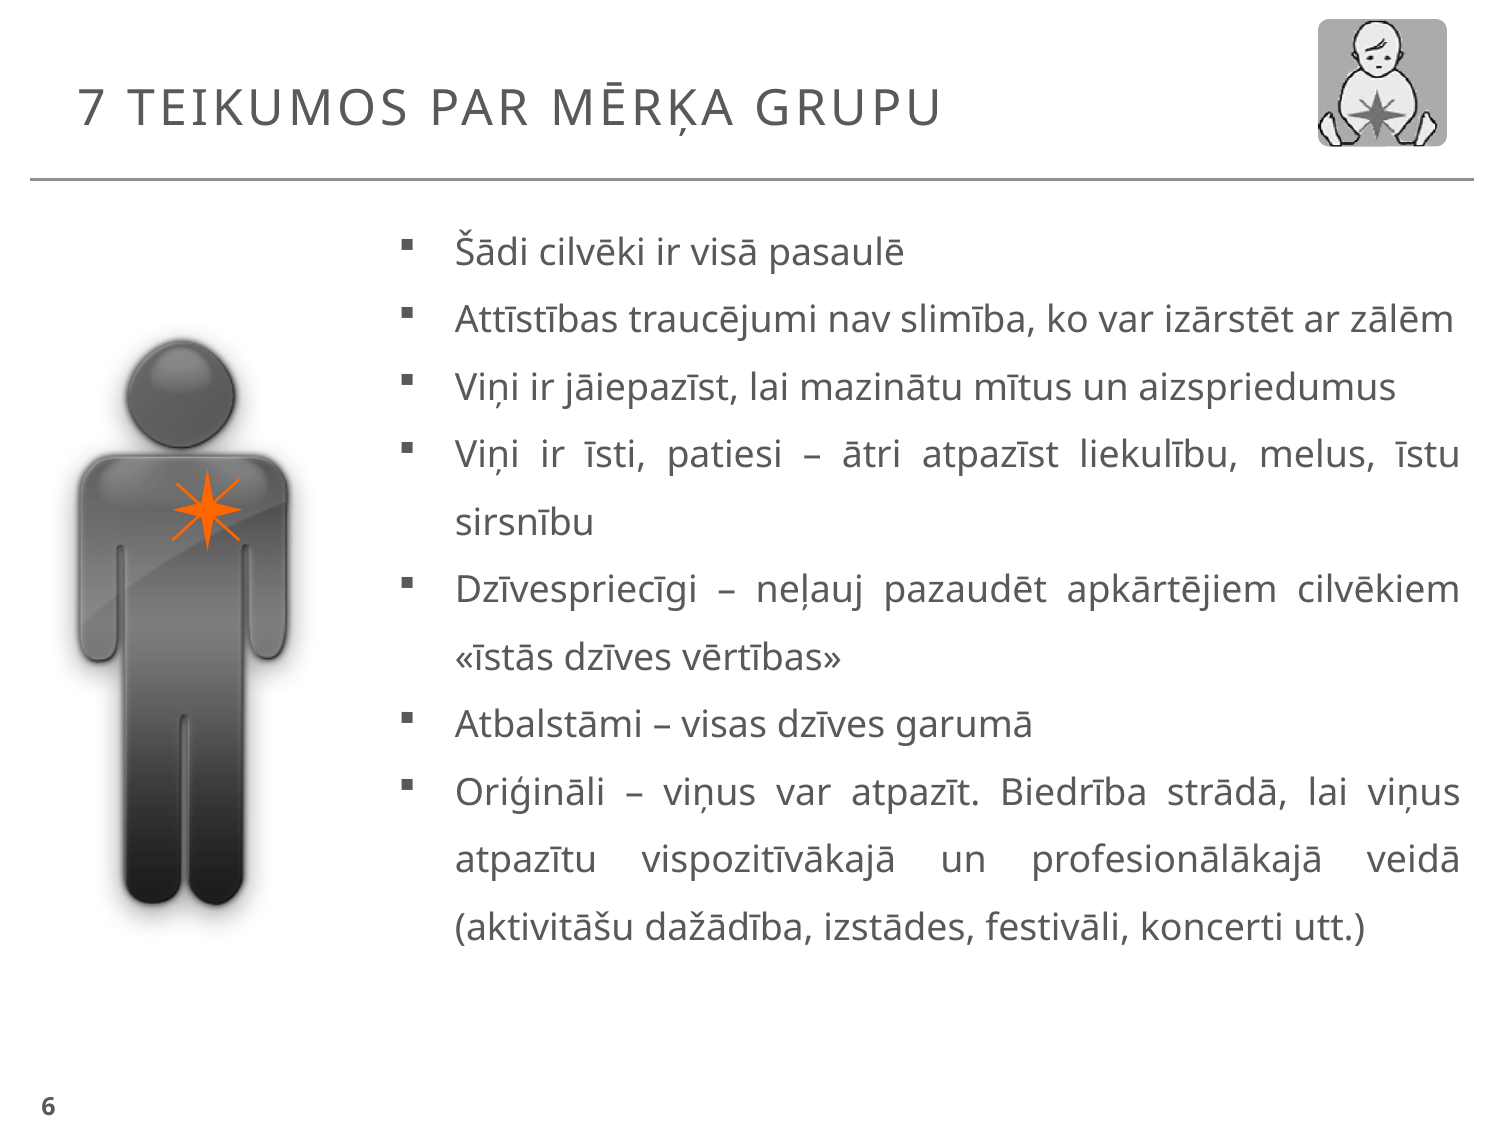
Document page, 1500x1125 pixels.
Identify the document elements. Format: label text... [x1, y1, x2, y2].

slide_number 6 [0, 1083, 98, 1125]
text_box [172, 478, 240, 541]
picture [0, 277, 533, 970]
text_box Šādi cilvēki ir visā pasaulē Attīstības traucējumi nav slimība, ko var izārstēt ar zālēm Viņi ir jāiepazīst, lai mazinātu mītus un aizspriedumus Viņi ir īsti, patiesi – ātri atpazīst liekulību, melus, īstu sirsnību Dzīvespriecīgi – neļauj pazaudēt apkārtējiem cilvēkiem «īstās dzīves vērtības» Atbalstāmi – visas dzīves garumā Oriģināli – viņus var atpazīt. Biedrība strādā, lai viņus atpazītu vispozitīvākajā un profesionālākajā veidā (aktivitāšu dažādība, izstādes, festivāli, koncerti utt.) [382, 100, 1478, 1053]
title 7 teikumos par Mērķa grupu [62, 18, 1317, 192]
picture [1317, 18, 1448, 147]
